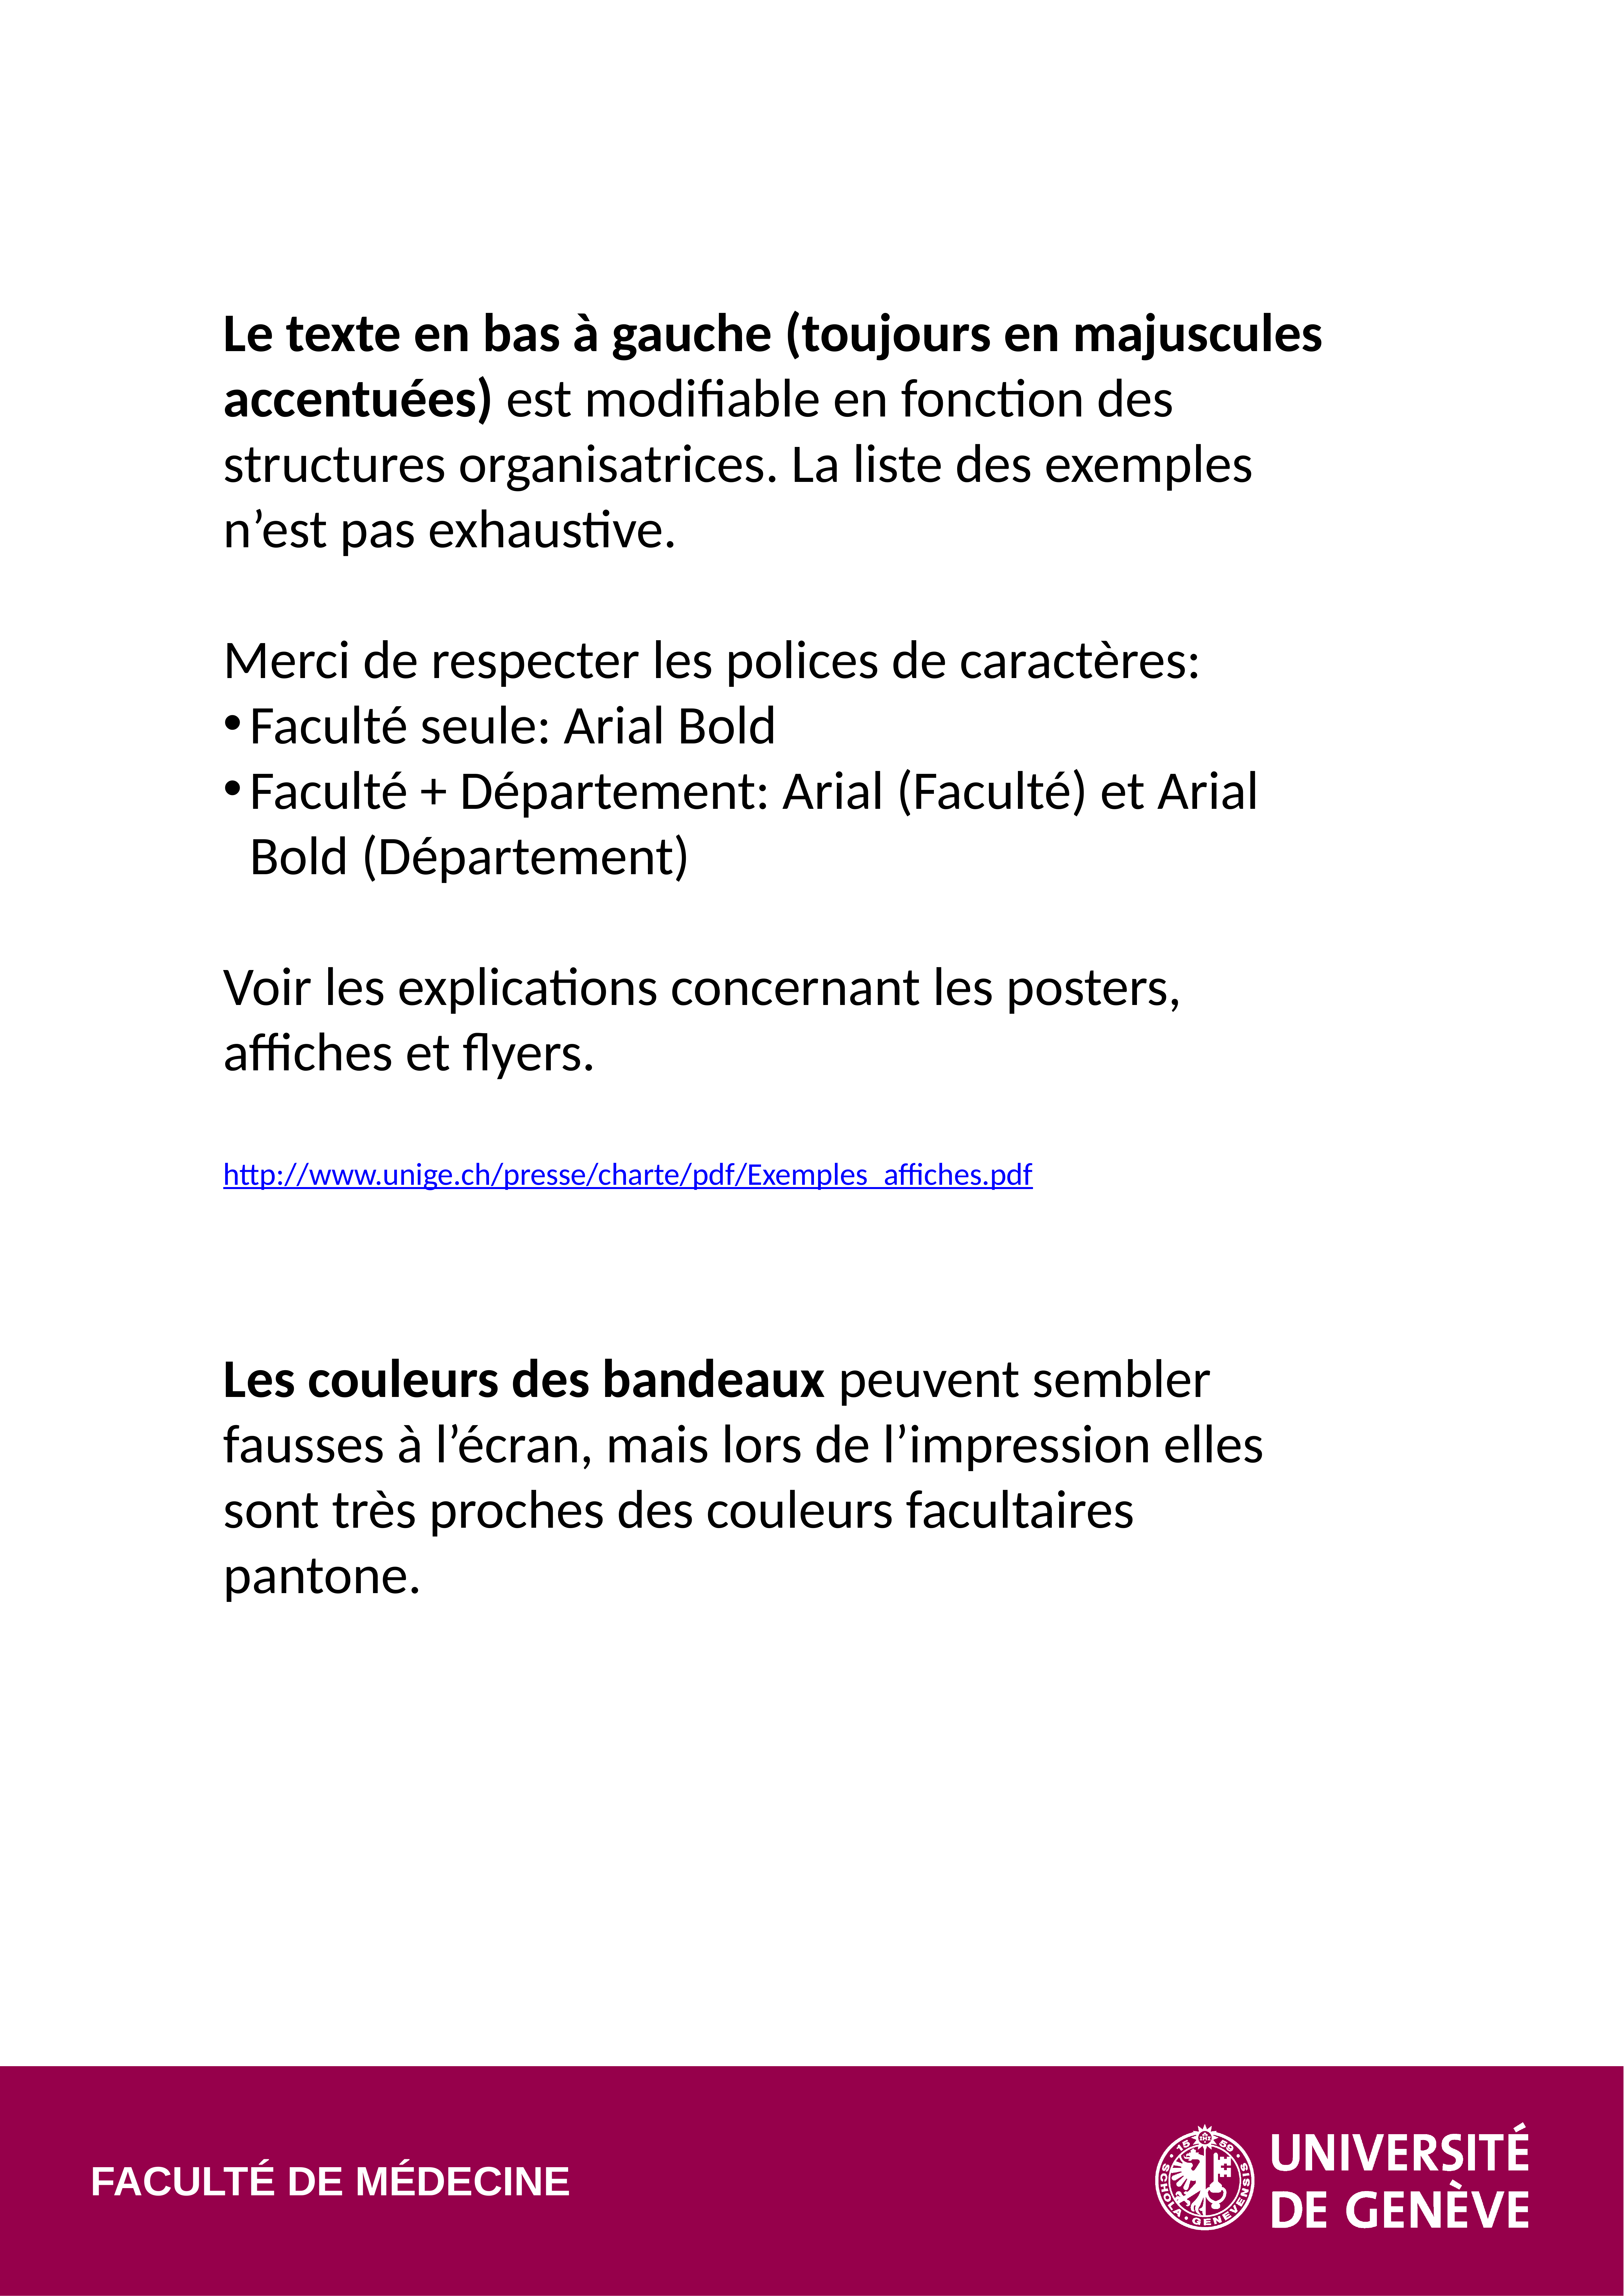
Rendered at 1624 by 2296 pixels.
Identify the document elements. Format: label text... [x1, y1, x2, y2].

text_box [0, 2066, 1624, 2296]
text_box FACULTÉ DE MÉDECINE [85, 2152, 692, 2206]
text_box Le texte en bas à gauche (toujours en majuscules accentuées) est modifiable en fonction des structures organisatrices. La liste des exemples n’est pas exhaustive. Merci de respecter les polices de caractères: Faculté seule: Arial Bold Faculté + Département: Arial (Faculté) et Arial Bold (Département) Voir les explications concernant les posters, affiches et flyers. http://www.unige.ch/presse/charte/pdf/Exemples_affiches.pdf Les couleurs des bandeaux peuvent sembler fausses à l’écran, mais lors de l’impression elles sont très proches des couleurs facultaires pantone. [218, 294, 1346, 1607]
picture [1131, 2101, 1561, 2256]
